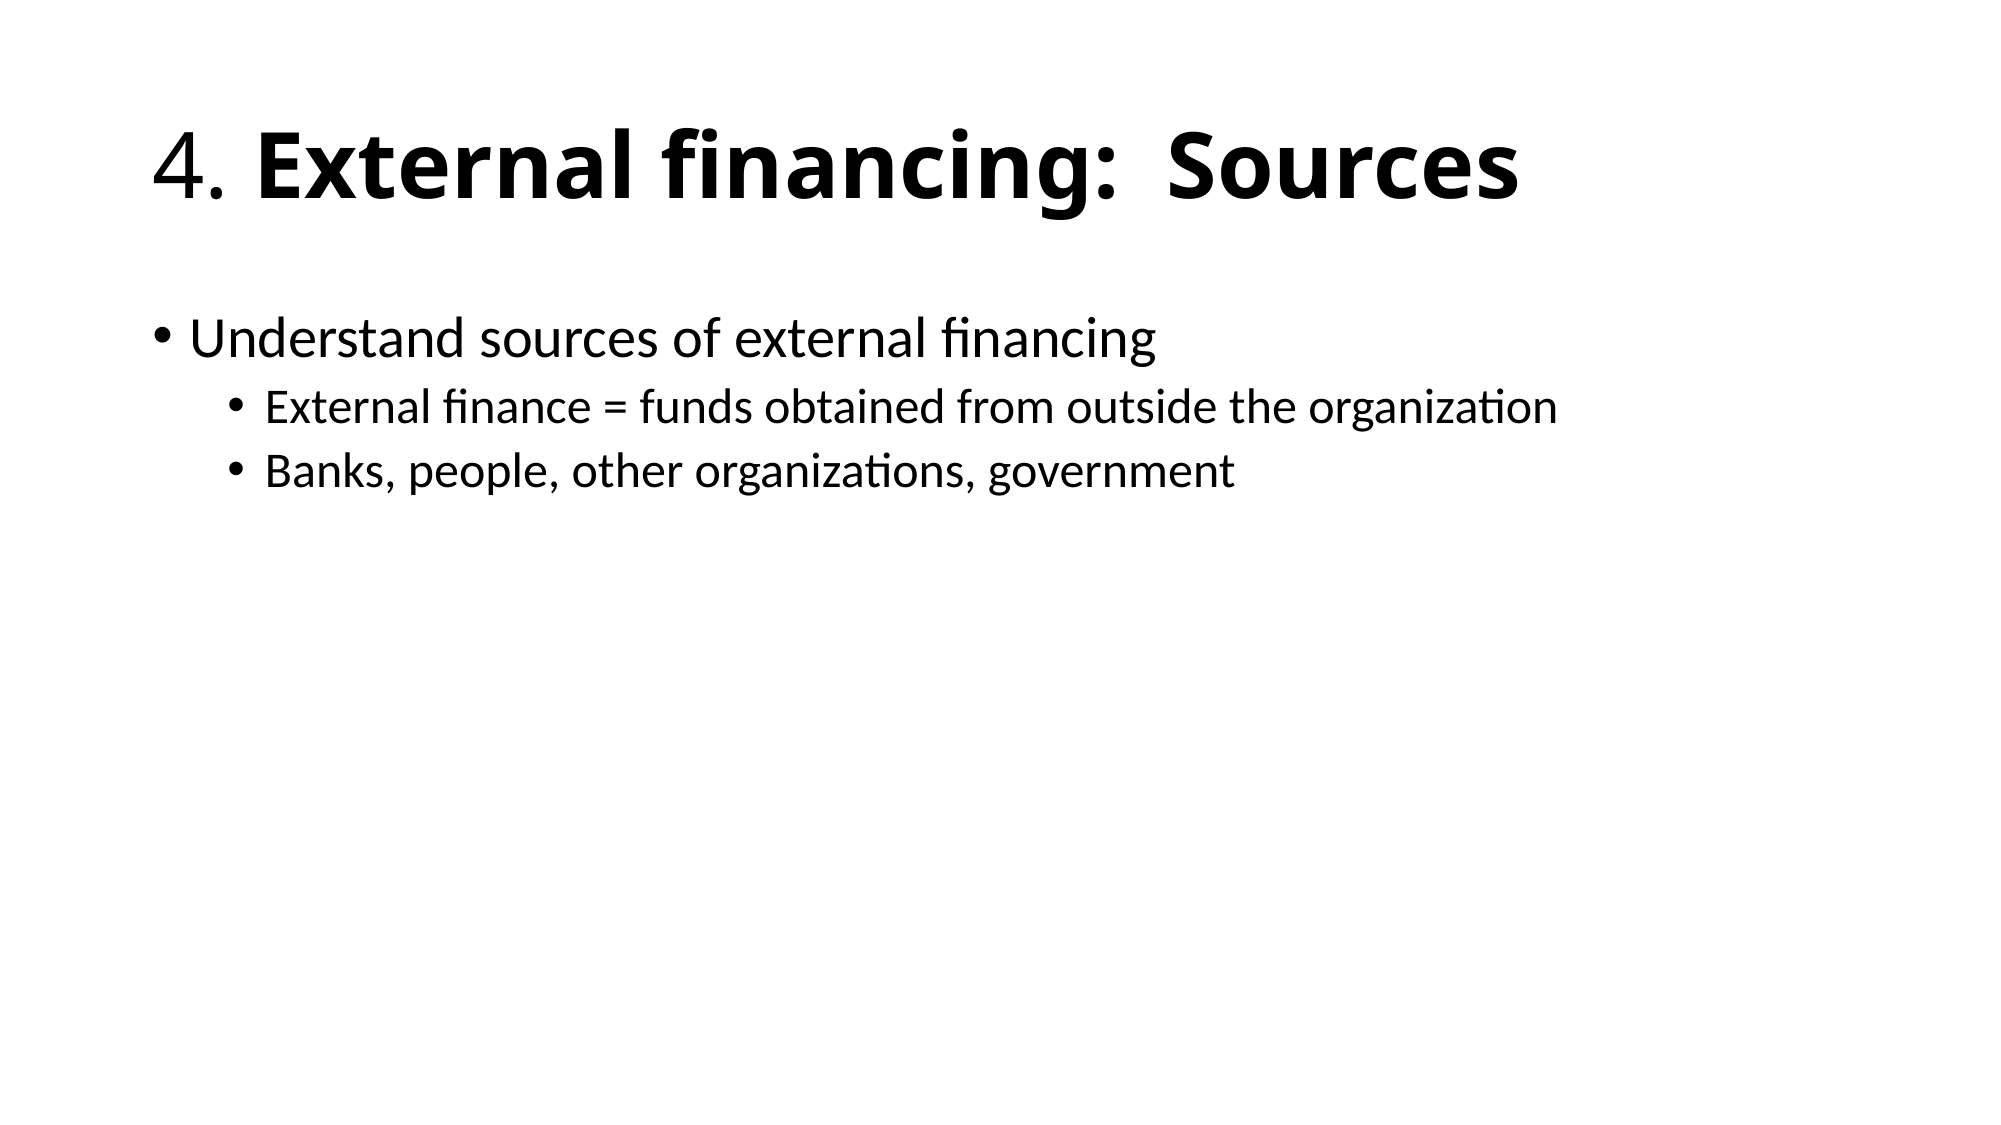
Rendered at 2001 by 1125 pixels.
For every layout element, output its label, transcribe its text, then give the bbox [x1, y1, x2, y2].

title 4. External financing: Sources [137, 59, 1863, 278]
list Understand sources of external financing External finance = funds obtained from outside the organization Banks, people, other organizations, government [137, 299, 1863, 1014]
